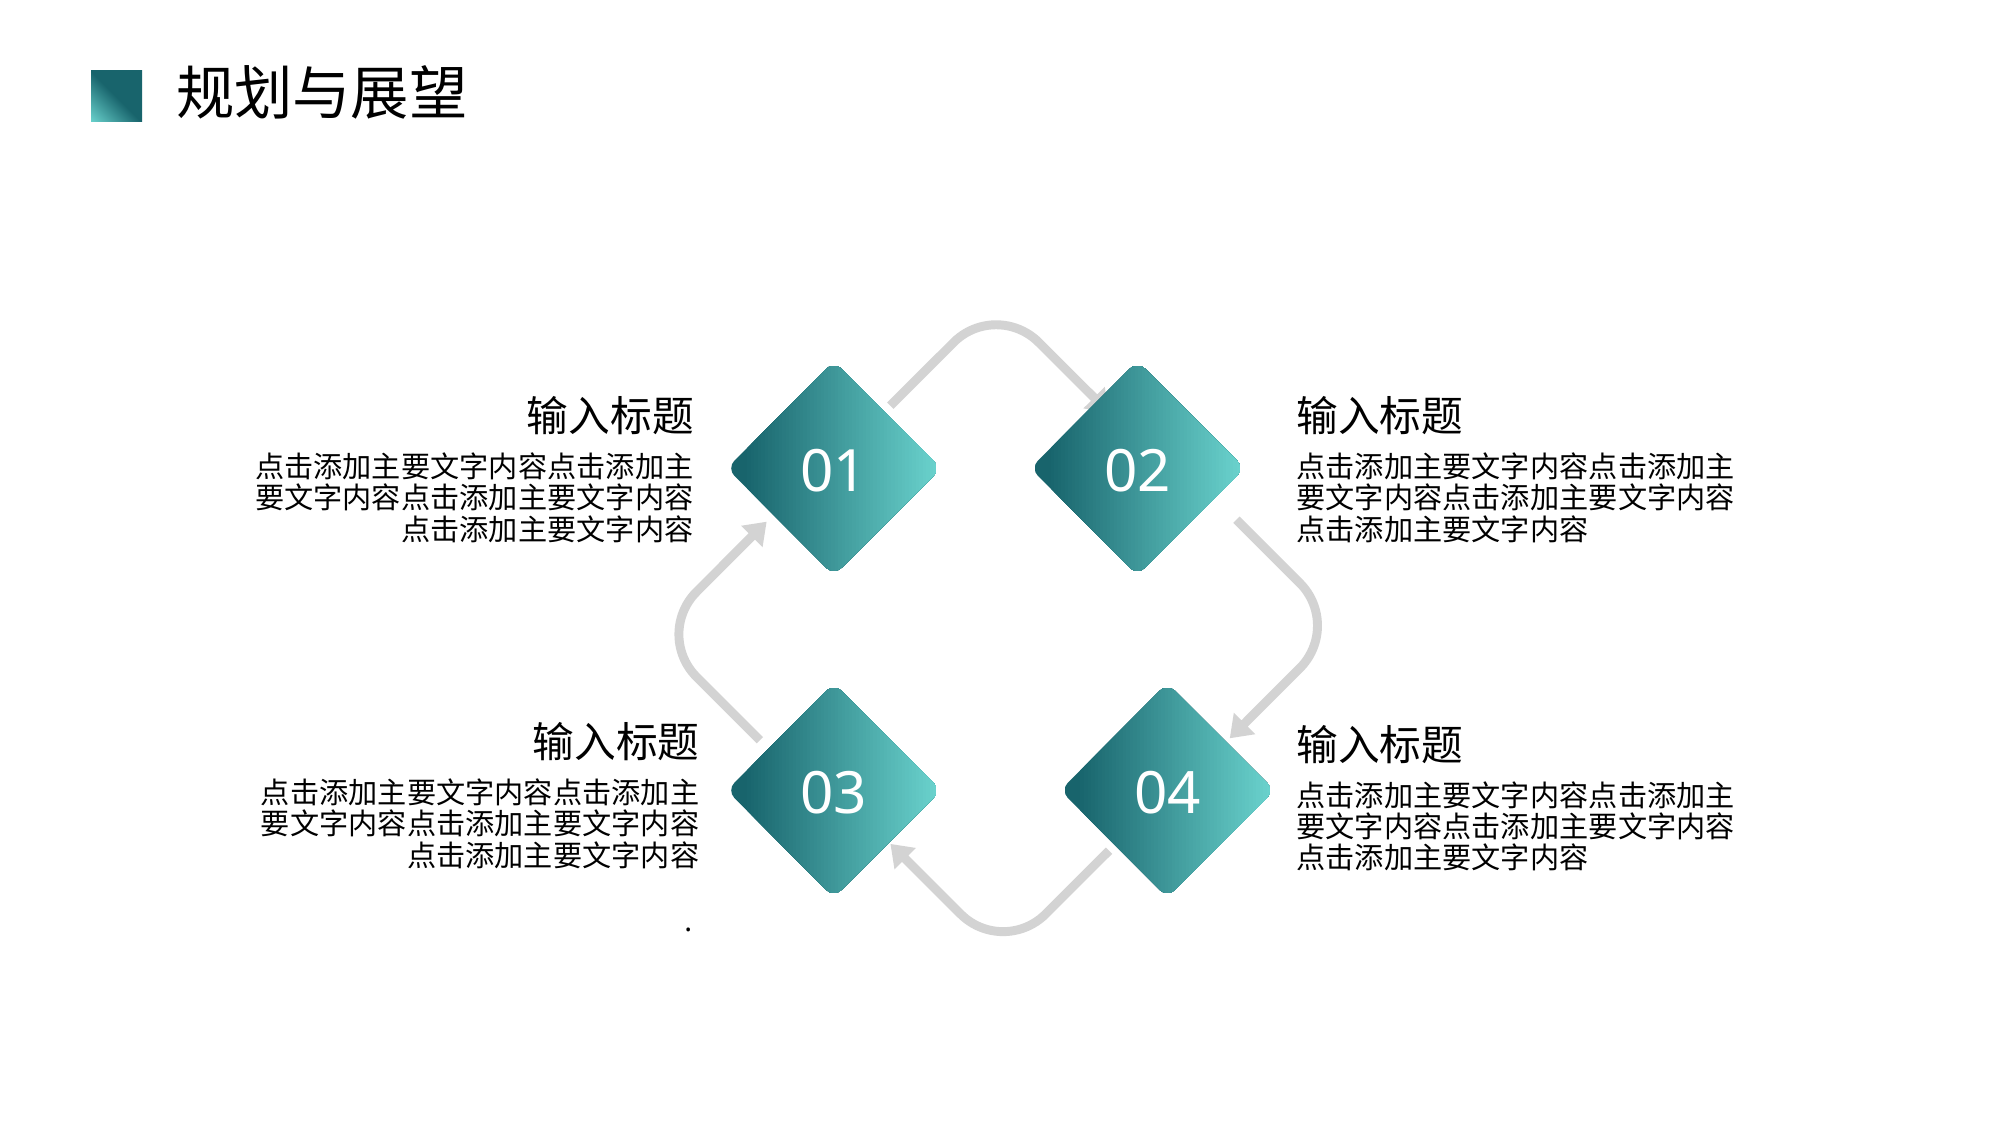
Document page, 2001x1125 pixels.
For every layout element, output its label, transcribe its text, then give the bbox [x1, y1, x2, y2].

text_box 01 [730, 365, 938, 572]
text_box 输入标题 点击添加主要文字内容点击添加主要文字内容点击添加主要文字内容点击添加主要文字内容 [217, 382, 709, 541]
text_box 04 [1064, 687, 1271, 894]
title 规划与展望 [161, 54, 572, 138]
text_box 输入标题 点击添加主要文字内容点击添加主要文字内容点击添加主要文字内容点击添加主要文字内容 . [223, 708, 715, 867]
text_box [90, 69, 143, 122]
text_box [886, 319, 1106, 410]
text_box 02 [1034, 365, 1241, 572]
text_box [673, 521, 768, 745]
text_box 输入标题 点击添加主要文字内容点击添加主要文字内容点击添加主要文字内容点击添加主要文字内容 [1281, 711, 1774, 870]
text_box 输入标题 点击添加主要文字内容点击添加主要文字内容点击添加主要文字内容点击添加主要文字内容 [1281, 382, 1774, 541]
text_box [889, 843, 1113, 937]
text_box [1229, 515, 1323, 739]
text_box 03 [730, 687, 938, 894]
